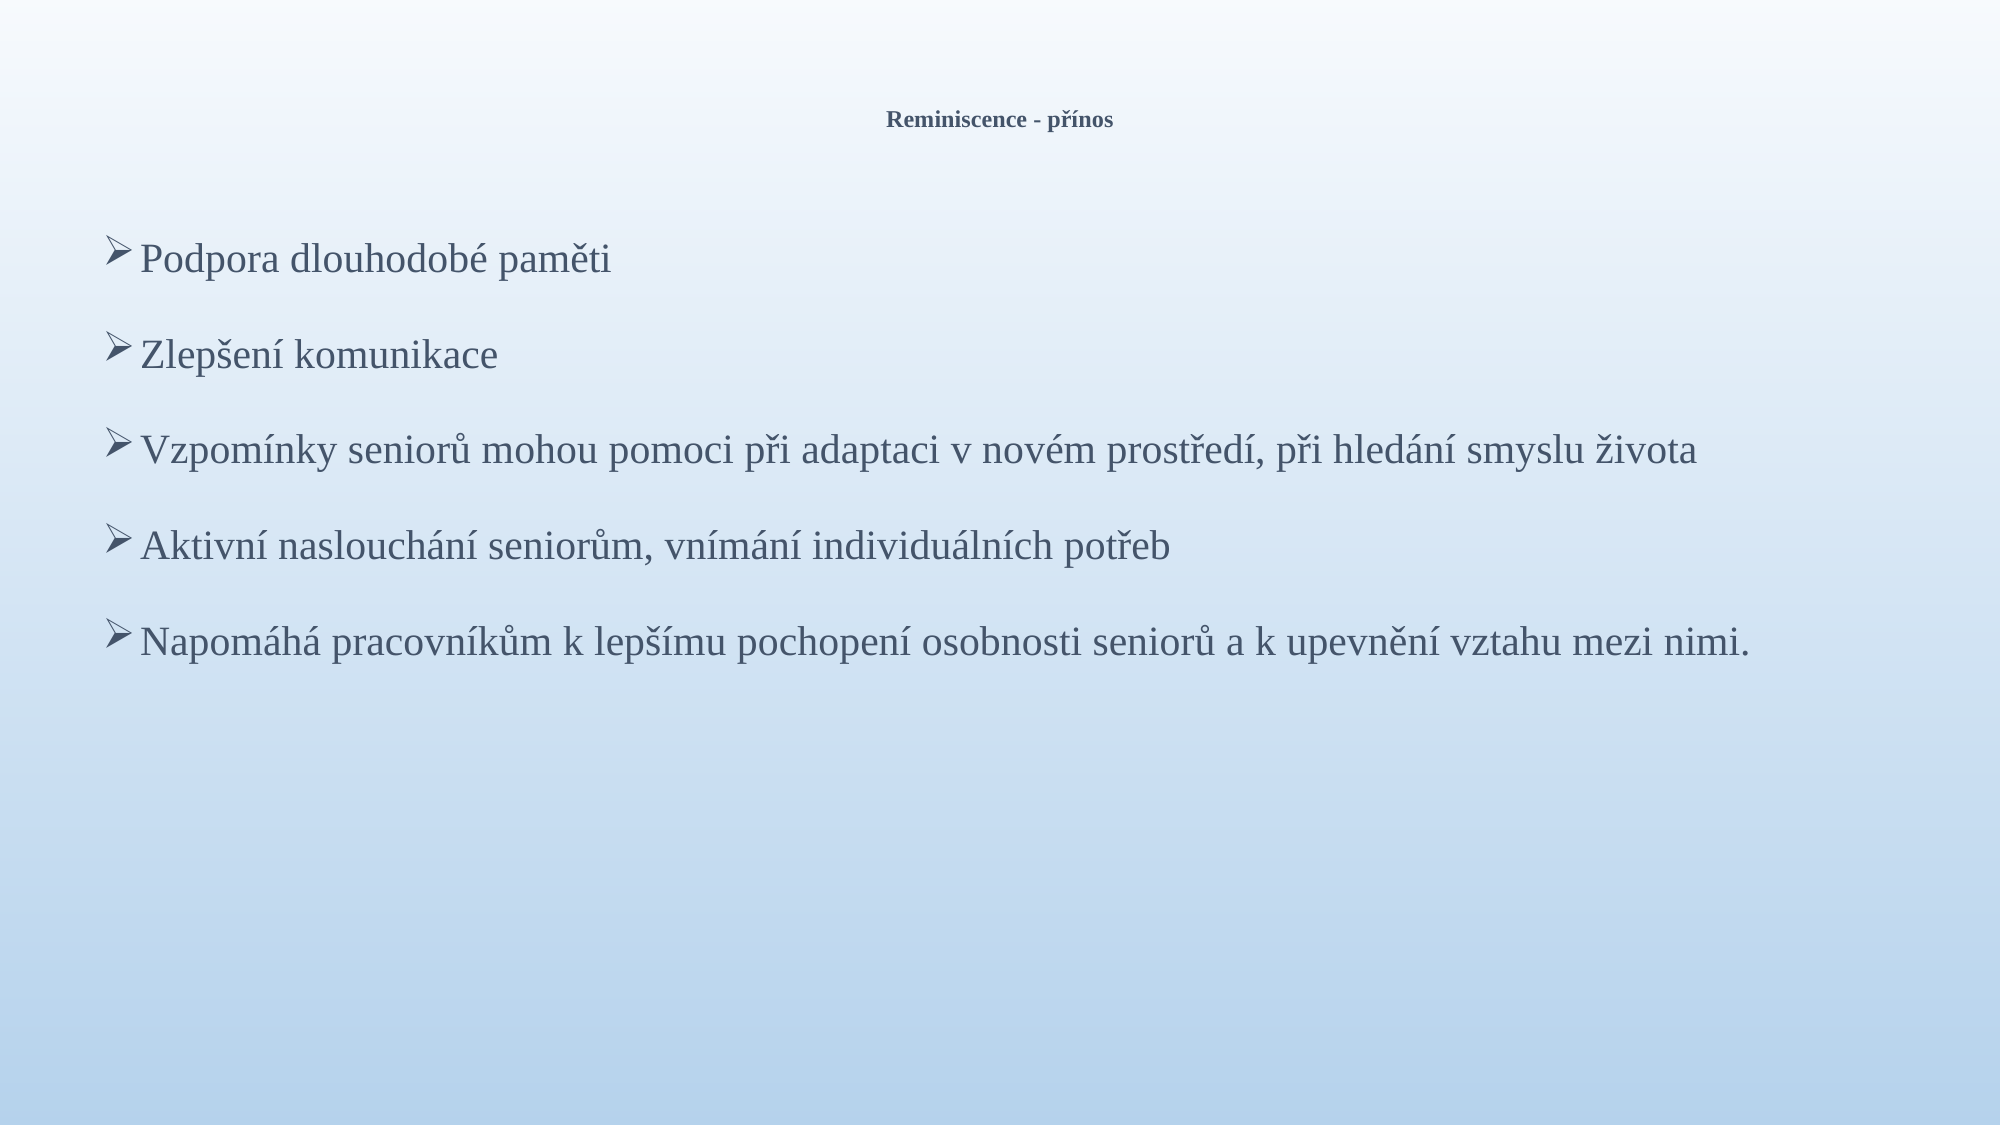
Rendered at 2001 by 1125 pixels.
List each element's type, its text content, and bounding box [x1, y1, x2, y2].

list Podpora dlouhodobé paměti Zlepšení komunikace Vzpomínky seniorů mohou pomoci při adaptaci v novém prostředí, při hledání smyslu života Aktivní naslouchání seniorům, vnímání individuálních potřeb Napomáhá pracovníkům k lepšímu pochopení osobnosti seniorů a k upevnění vztahu mezi nimi. [87, 198, 1863, 1066]
title Reminiscence - přínos [137, 59, 1863, 187]
